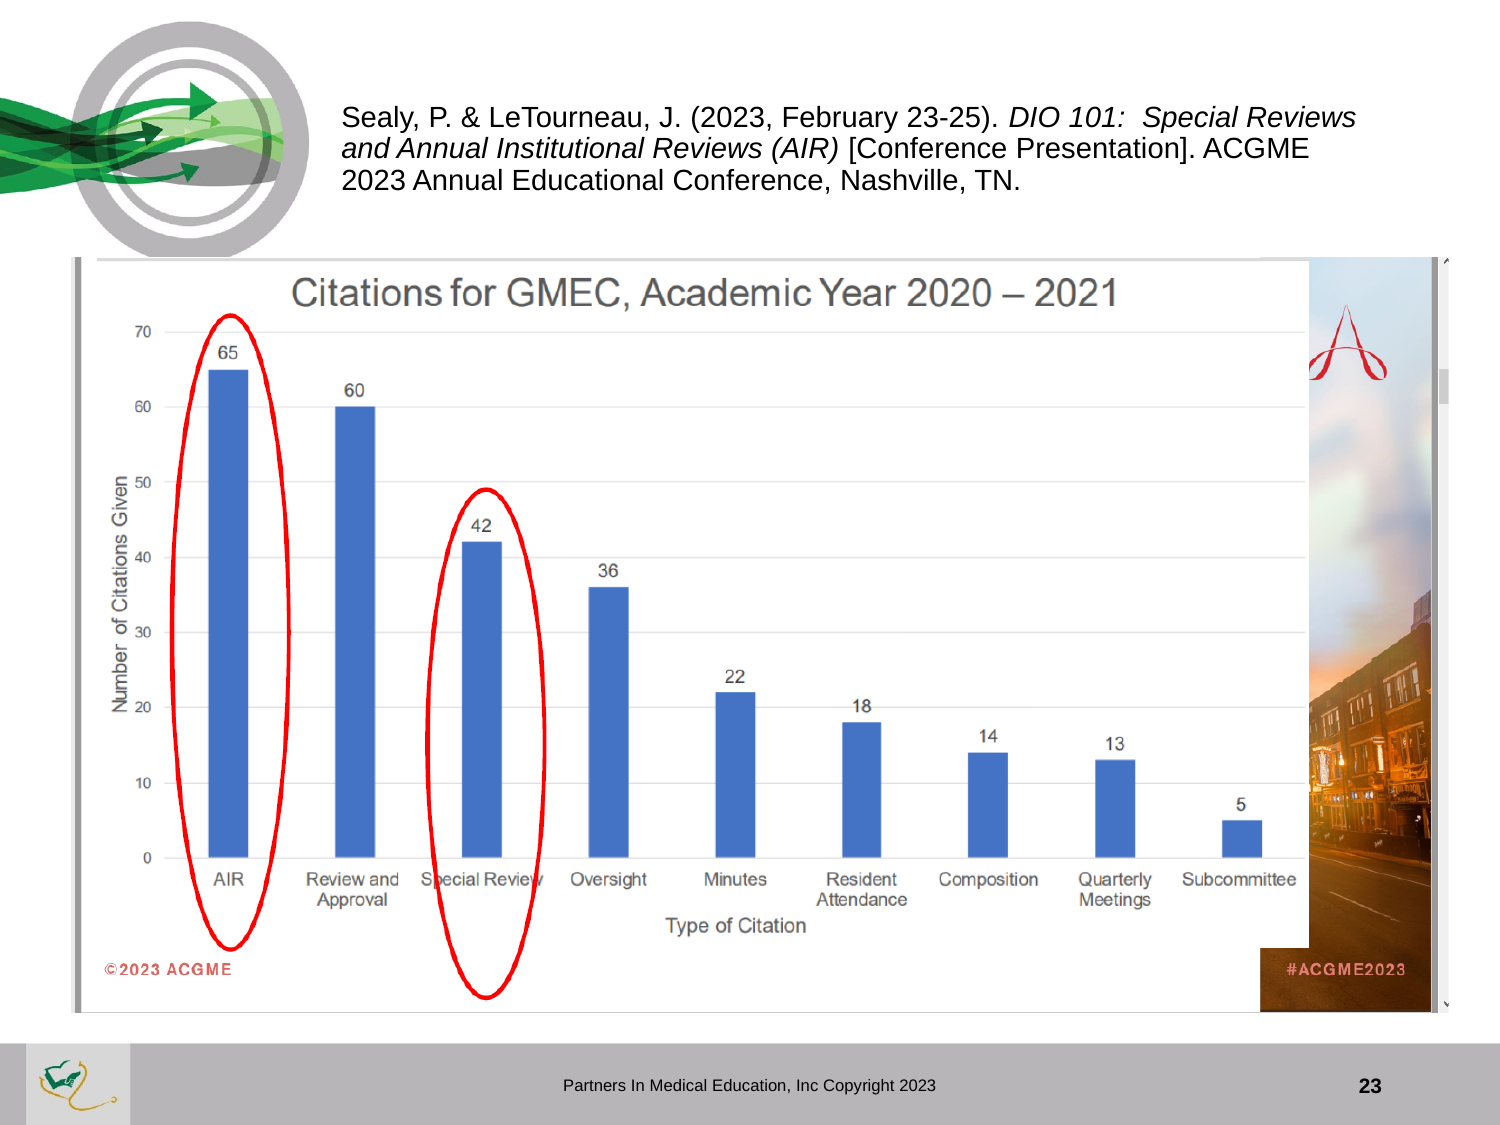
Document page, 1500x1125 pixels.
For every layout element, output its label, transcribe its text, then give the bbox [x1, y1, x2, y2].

title Sealy, P. & LeTourneau, J. (2023, February 23-25). DIO 101: Special Reviews and Annual Institutional Reviews (AIR) [Conference Presentation]. ACGME 2023 Annual Educational Conference, Nashville, TN. [326, 40, 1397, 256]
picture [0, 0, 1500, 1125]
slide_number 23 [1059, 1055, 1397, 1116]
footer Partners In Medical Education, Inc Copyright 2023 [496, 1055, 1004, 1116]
